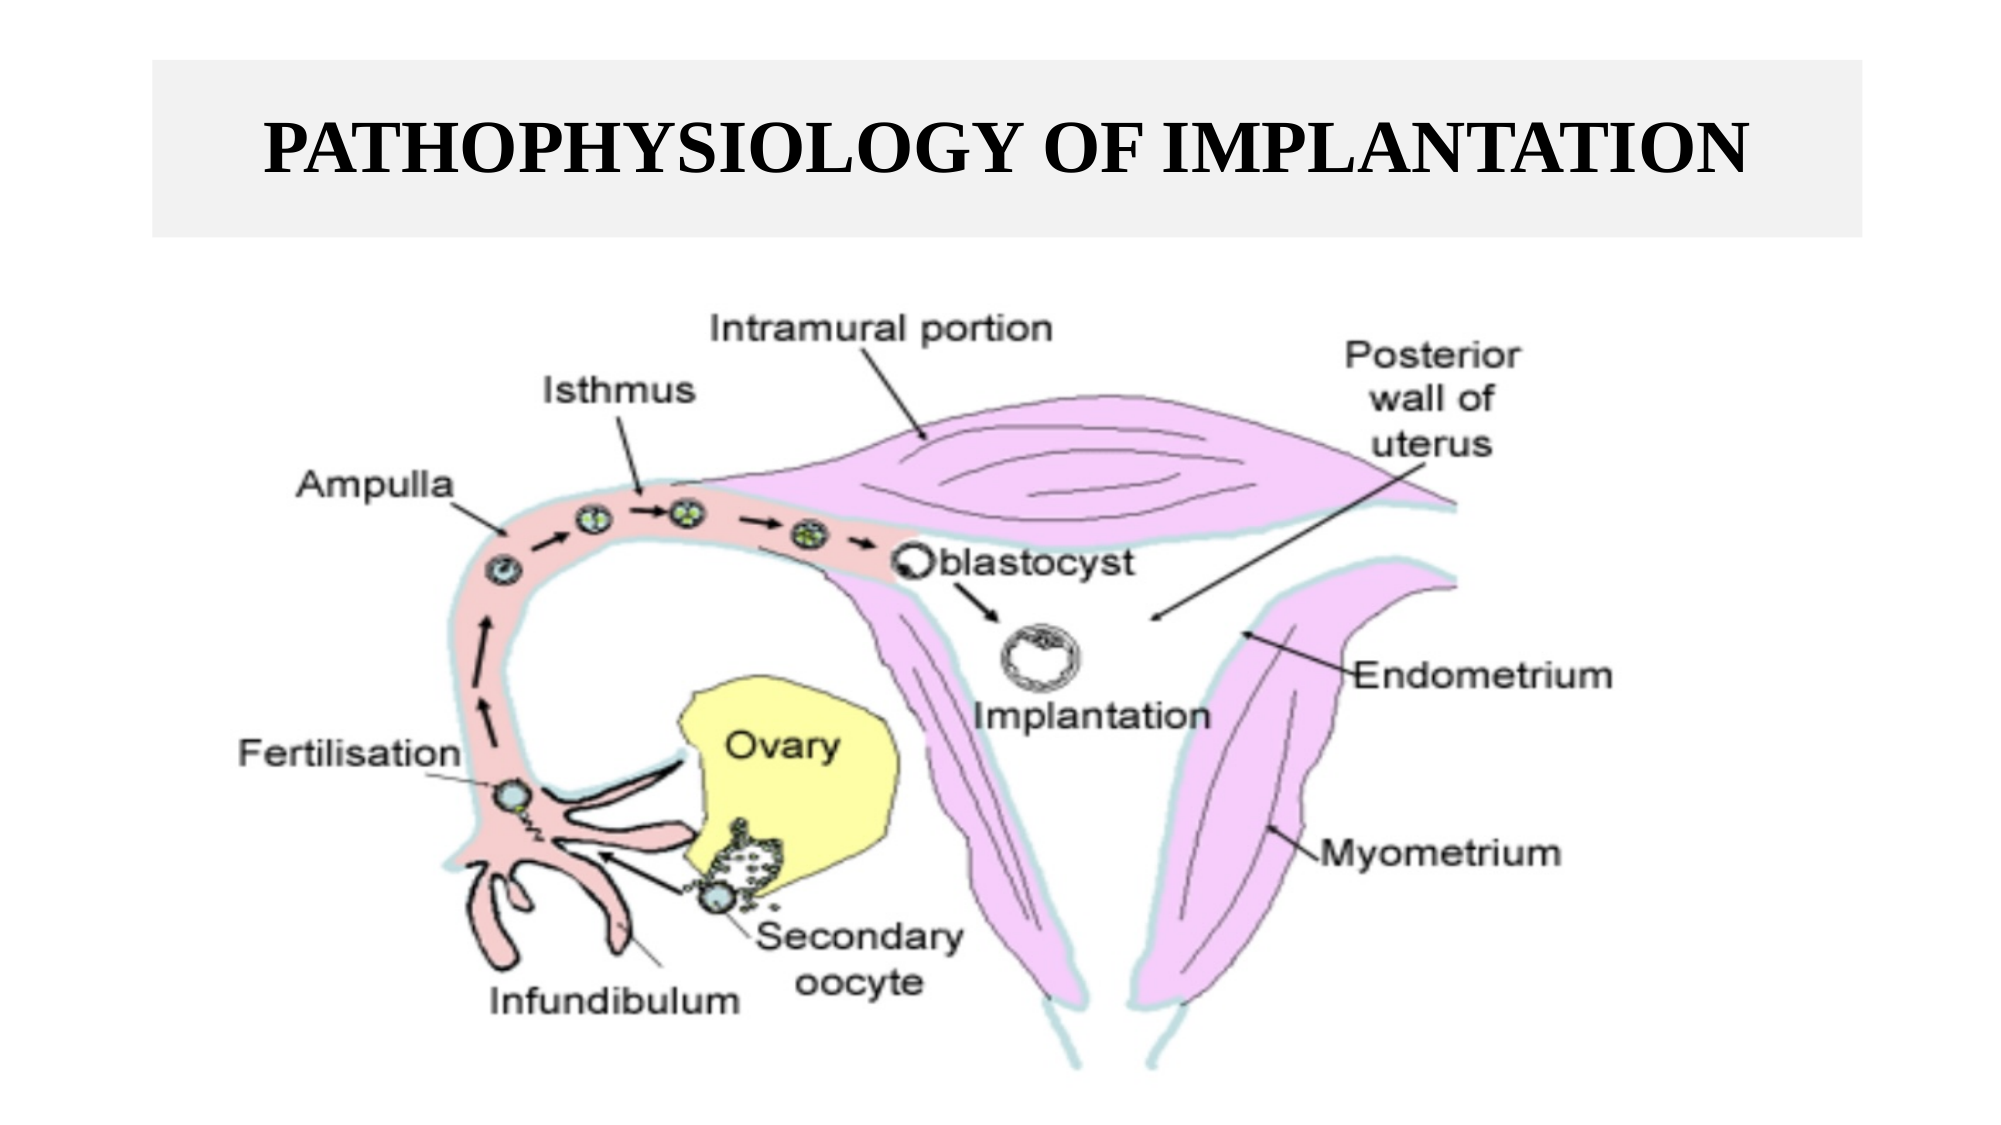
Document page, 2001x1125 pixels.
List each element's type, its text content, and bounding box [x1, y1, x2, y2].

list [230, 294, 1631, 1097]
title PATHOPHYSIOLOGY OF IMPLANTATION [152, 59, 1863, 238]
